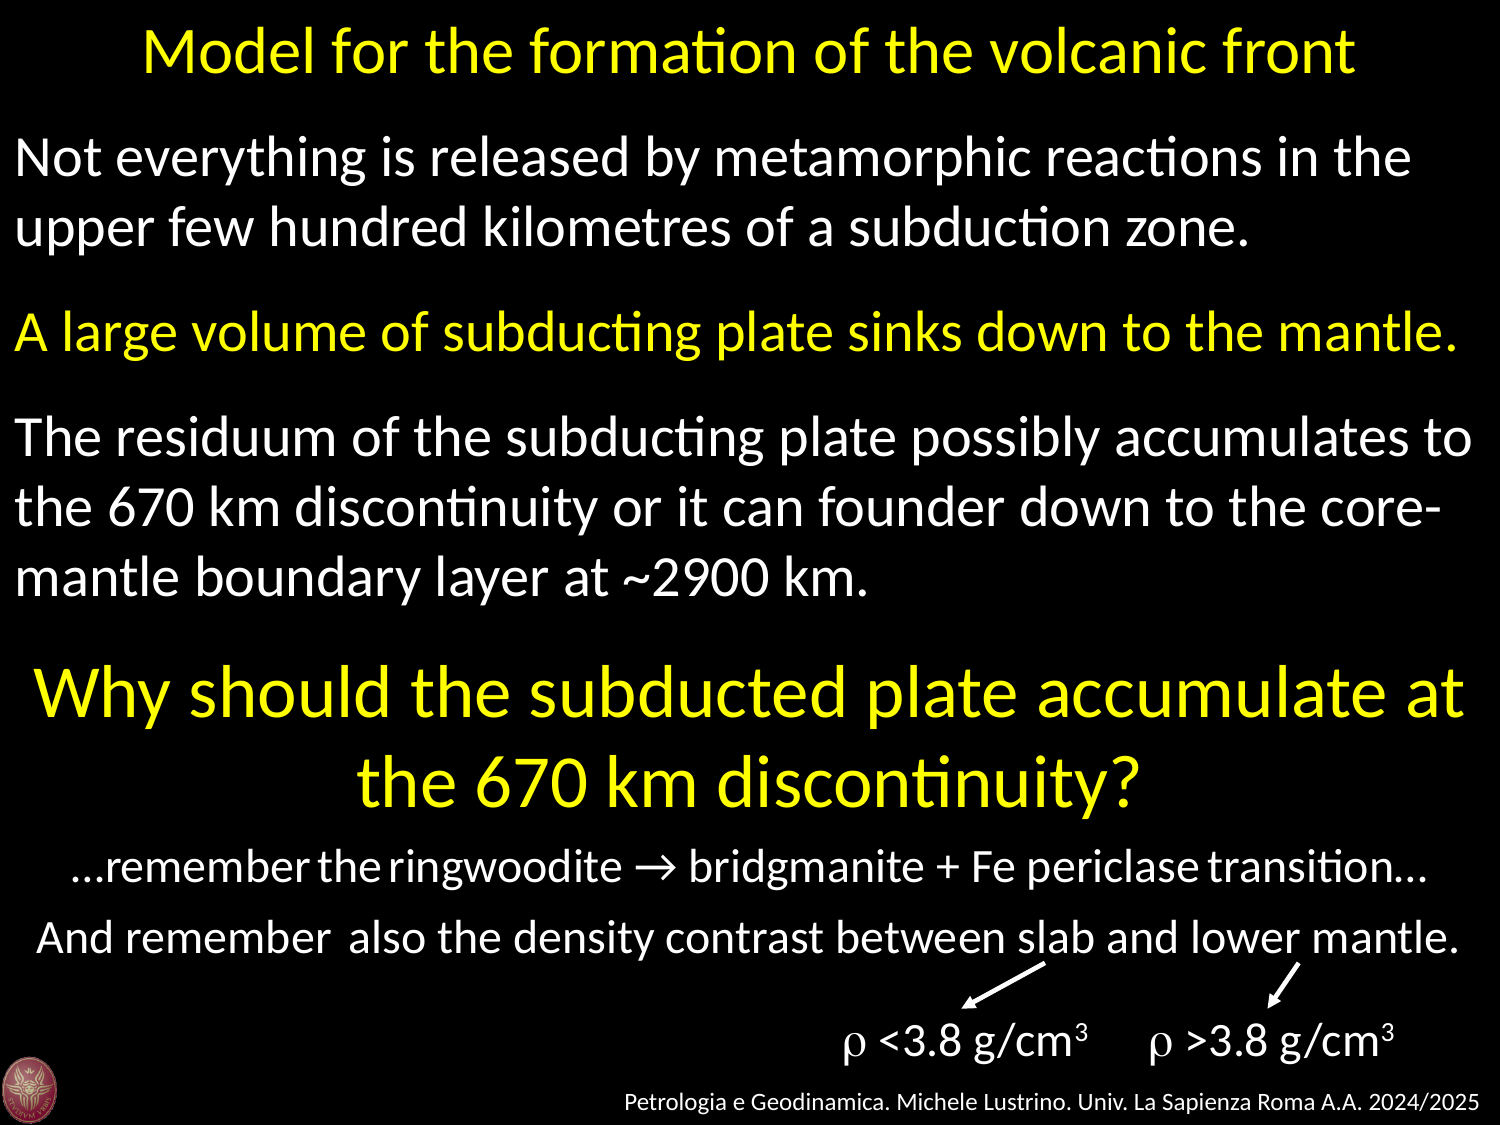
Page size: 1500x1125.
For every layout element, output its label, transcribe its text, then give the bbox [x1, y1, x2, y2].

text_box Model for the formation of the volcanic front [0, 0, 1500, 95]
text_box r >3.8 g/cm3 [1129, 1000, 1413, 1073]
text_box r <3.8 g/cm3 [823, 1000, 1107, 1073]
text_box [960, 962, 1046, 1009]
picture [0, 1055, 60, 1125]
text_box Not everything is released by metamorphic reactions in the upper few hundred kilometres of a subduction zone. A large volume of subducting plate sinks down to the mantle. The residuum of the subducting plate possibly accumulates to the 670 km discontinuity or it can founder down to the core-mantle boundary layer at ~2900 km. Why should the subducted plate accumulate at the 670 km discontinuity? [0, 110, 1500, 827]
text_box And remember also the density contrast between slab and lower mantle. [0, 898, 1500, 971]
text_box …remember the ringwoodite → bridgmanite + Fe periclase transition… [0, 827, 1500, 898]
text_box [1267, 962, 1299, 1009]
